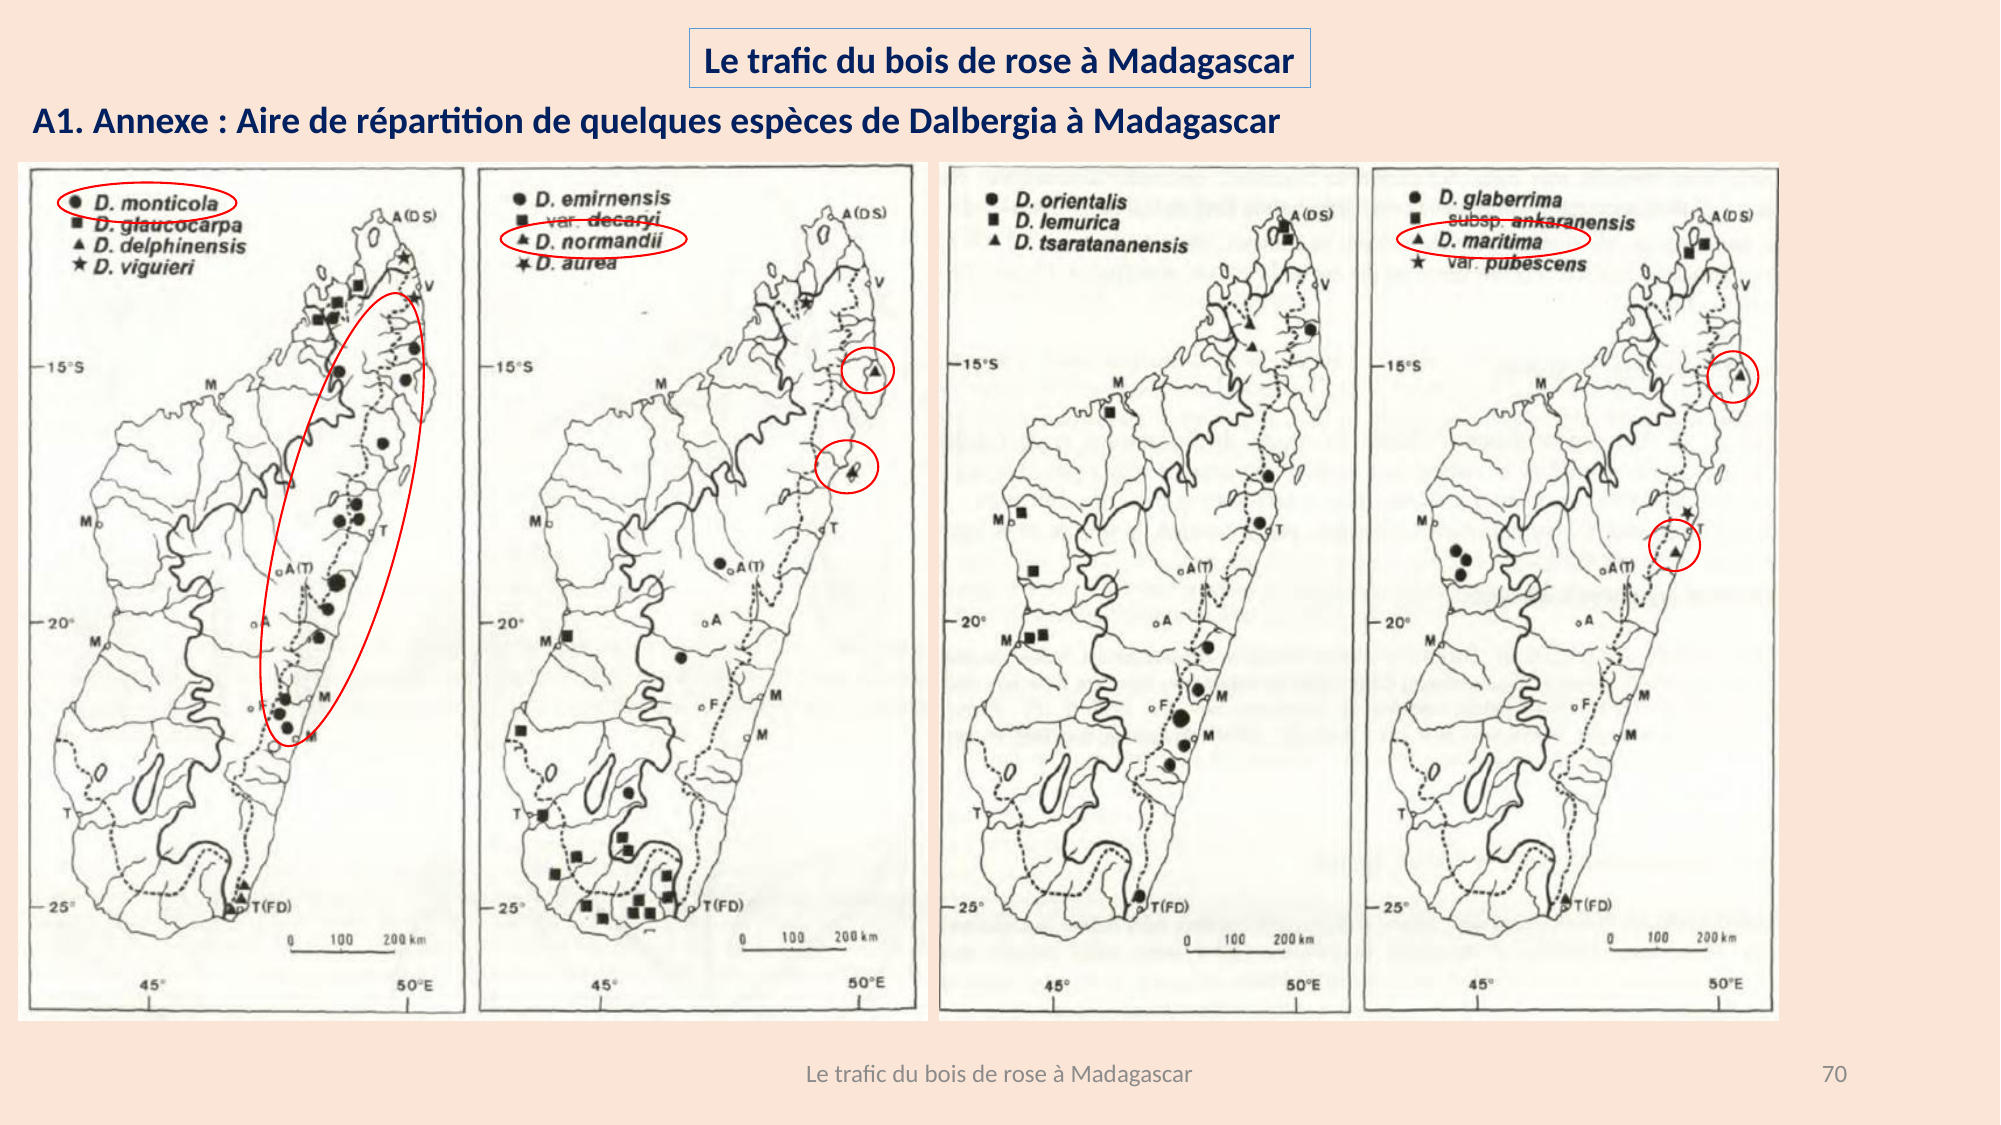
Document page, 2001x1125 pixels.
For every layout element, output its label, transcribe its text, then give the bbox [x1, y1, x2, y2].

picture [18, 162, 928, 1021]
text_box Le trafic du bois de rose à Madagascar [689, 28, 1311, 88]
picture [939, 162, 1779, 1021]
text_box A1. Annexe : Aire de répartition de quelques espèces de Dalbergia à Madagascar [18, 88, 1500, 149]
footer Le trafic du bois de rose à Madagascar [662, 1042, 1338, 1103]
slide_number 70 [1412, 1042, 1863, 1103]
